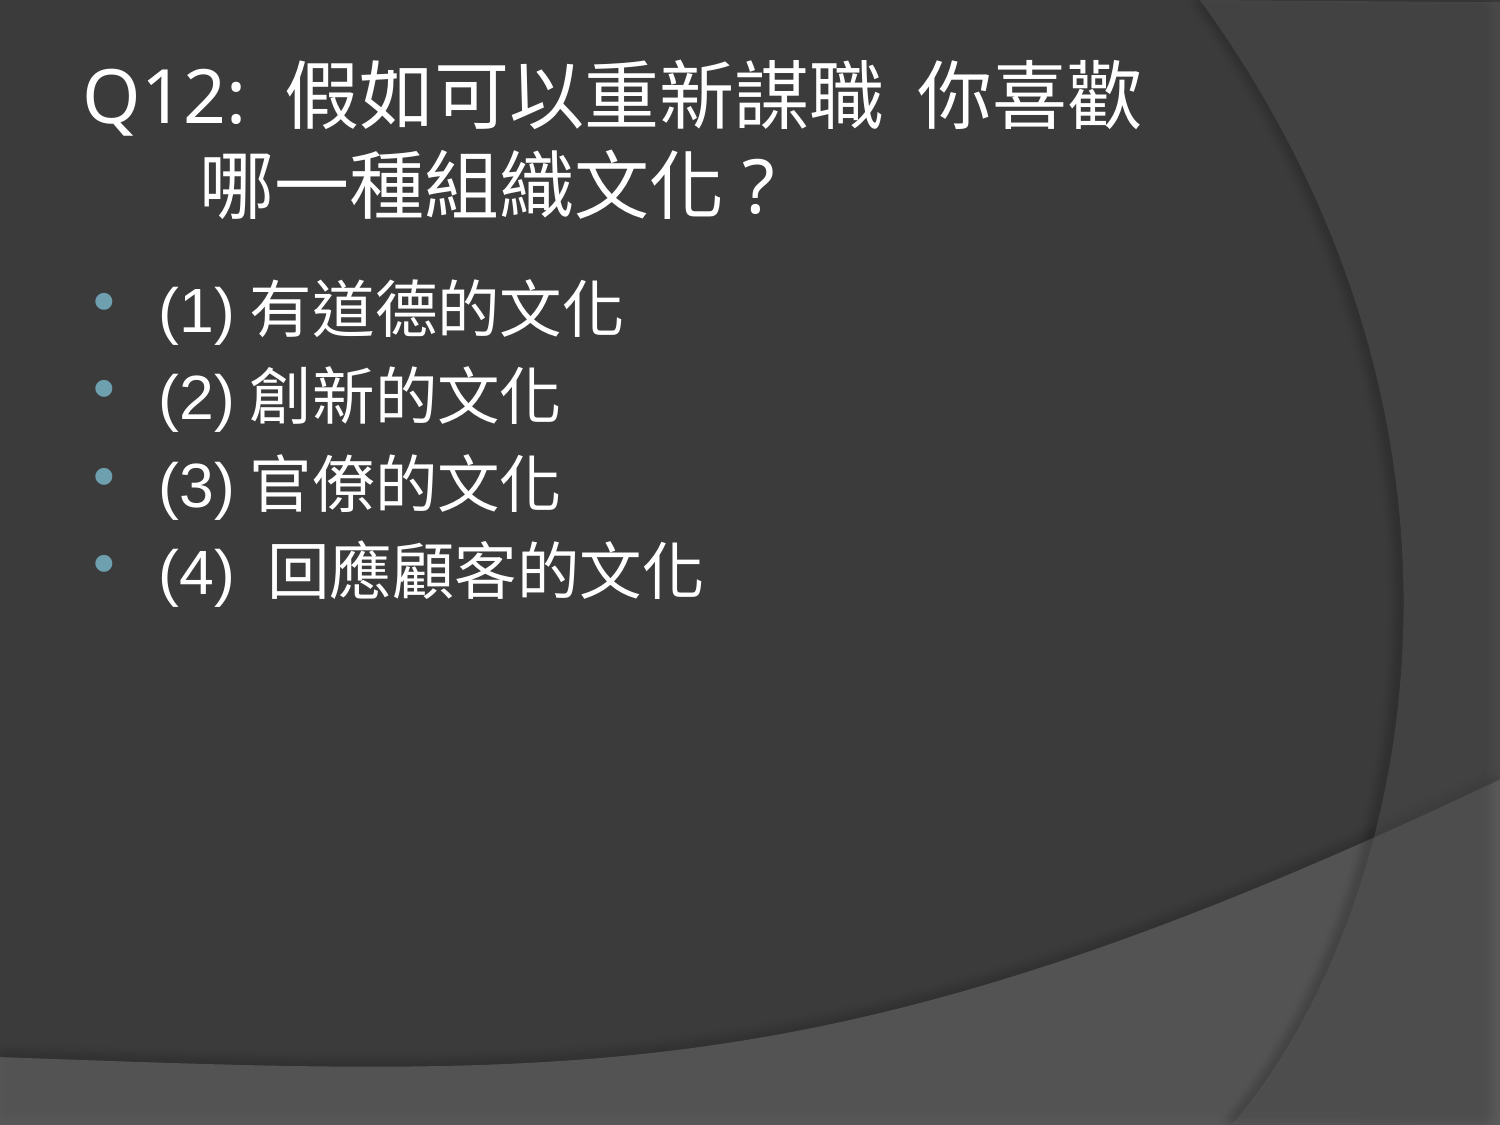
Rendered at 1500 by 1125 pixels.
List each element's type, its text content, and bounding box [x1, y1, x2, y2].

list (1)有道德的文化 (2)創新的文化 (3)官僚的文化 (4) 回應顧客的文化 [75, 262, 1300, 1005]
title Q12: 假如可以重新謀職 你喜歡 哪一種組織文化? [75, 45, 1300, 233]
